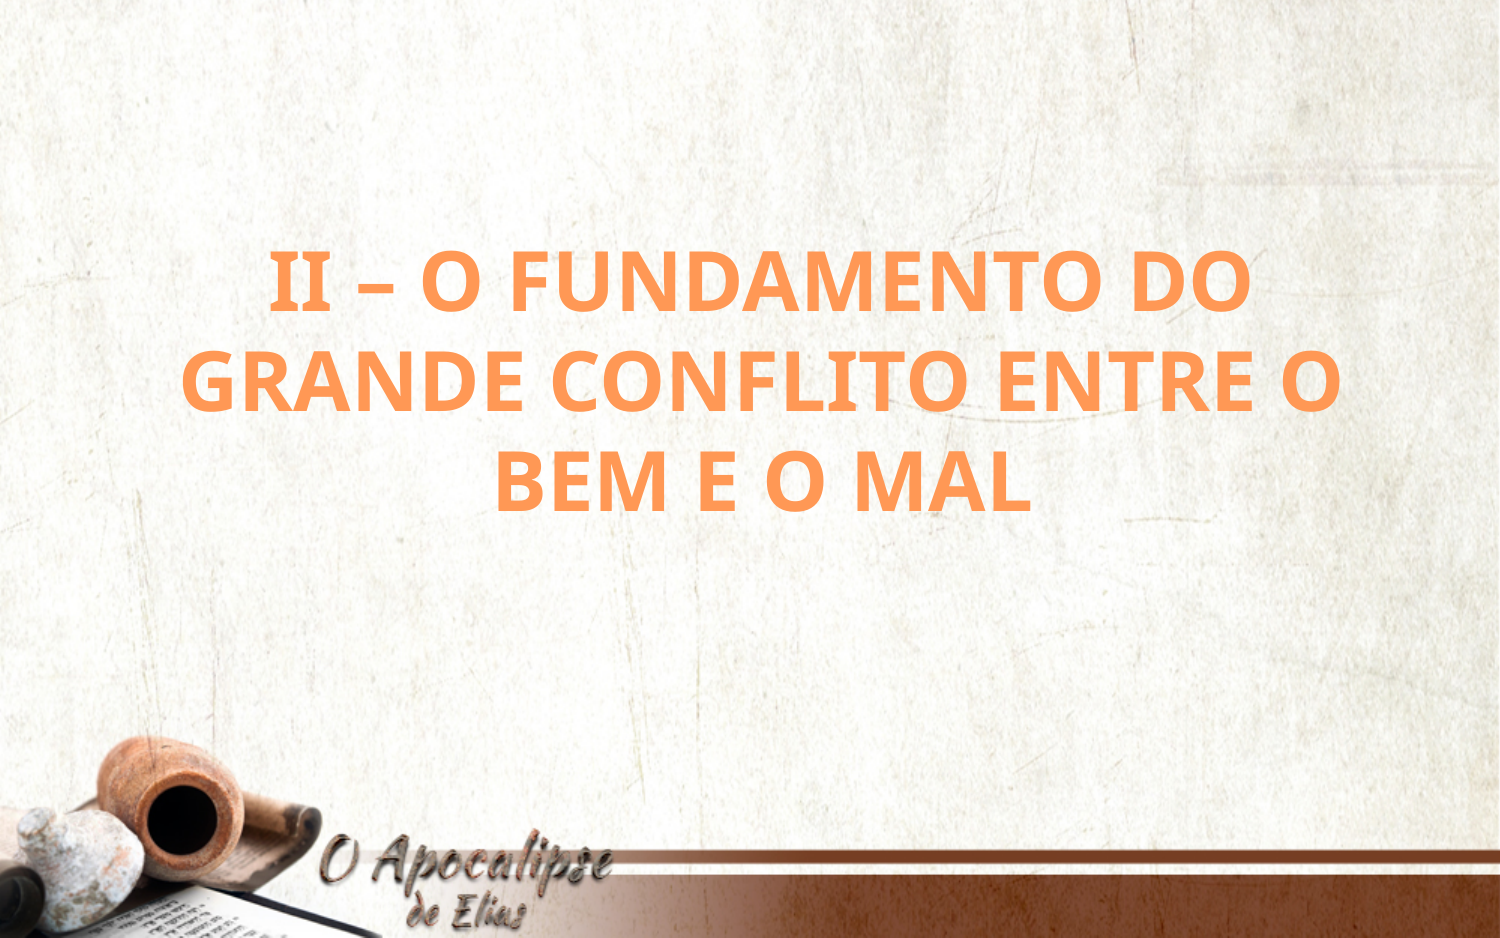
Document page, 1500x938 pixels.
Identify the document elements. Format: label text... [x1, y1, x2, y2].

picture [0, 0, 1500, 938]
text_box II – O FUNDAMENTO DO GRANDE CONFLITO ENTRE O BEM E O MAL [100, 220, 1424, 536]
